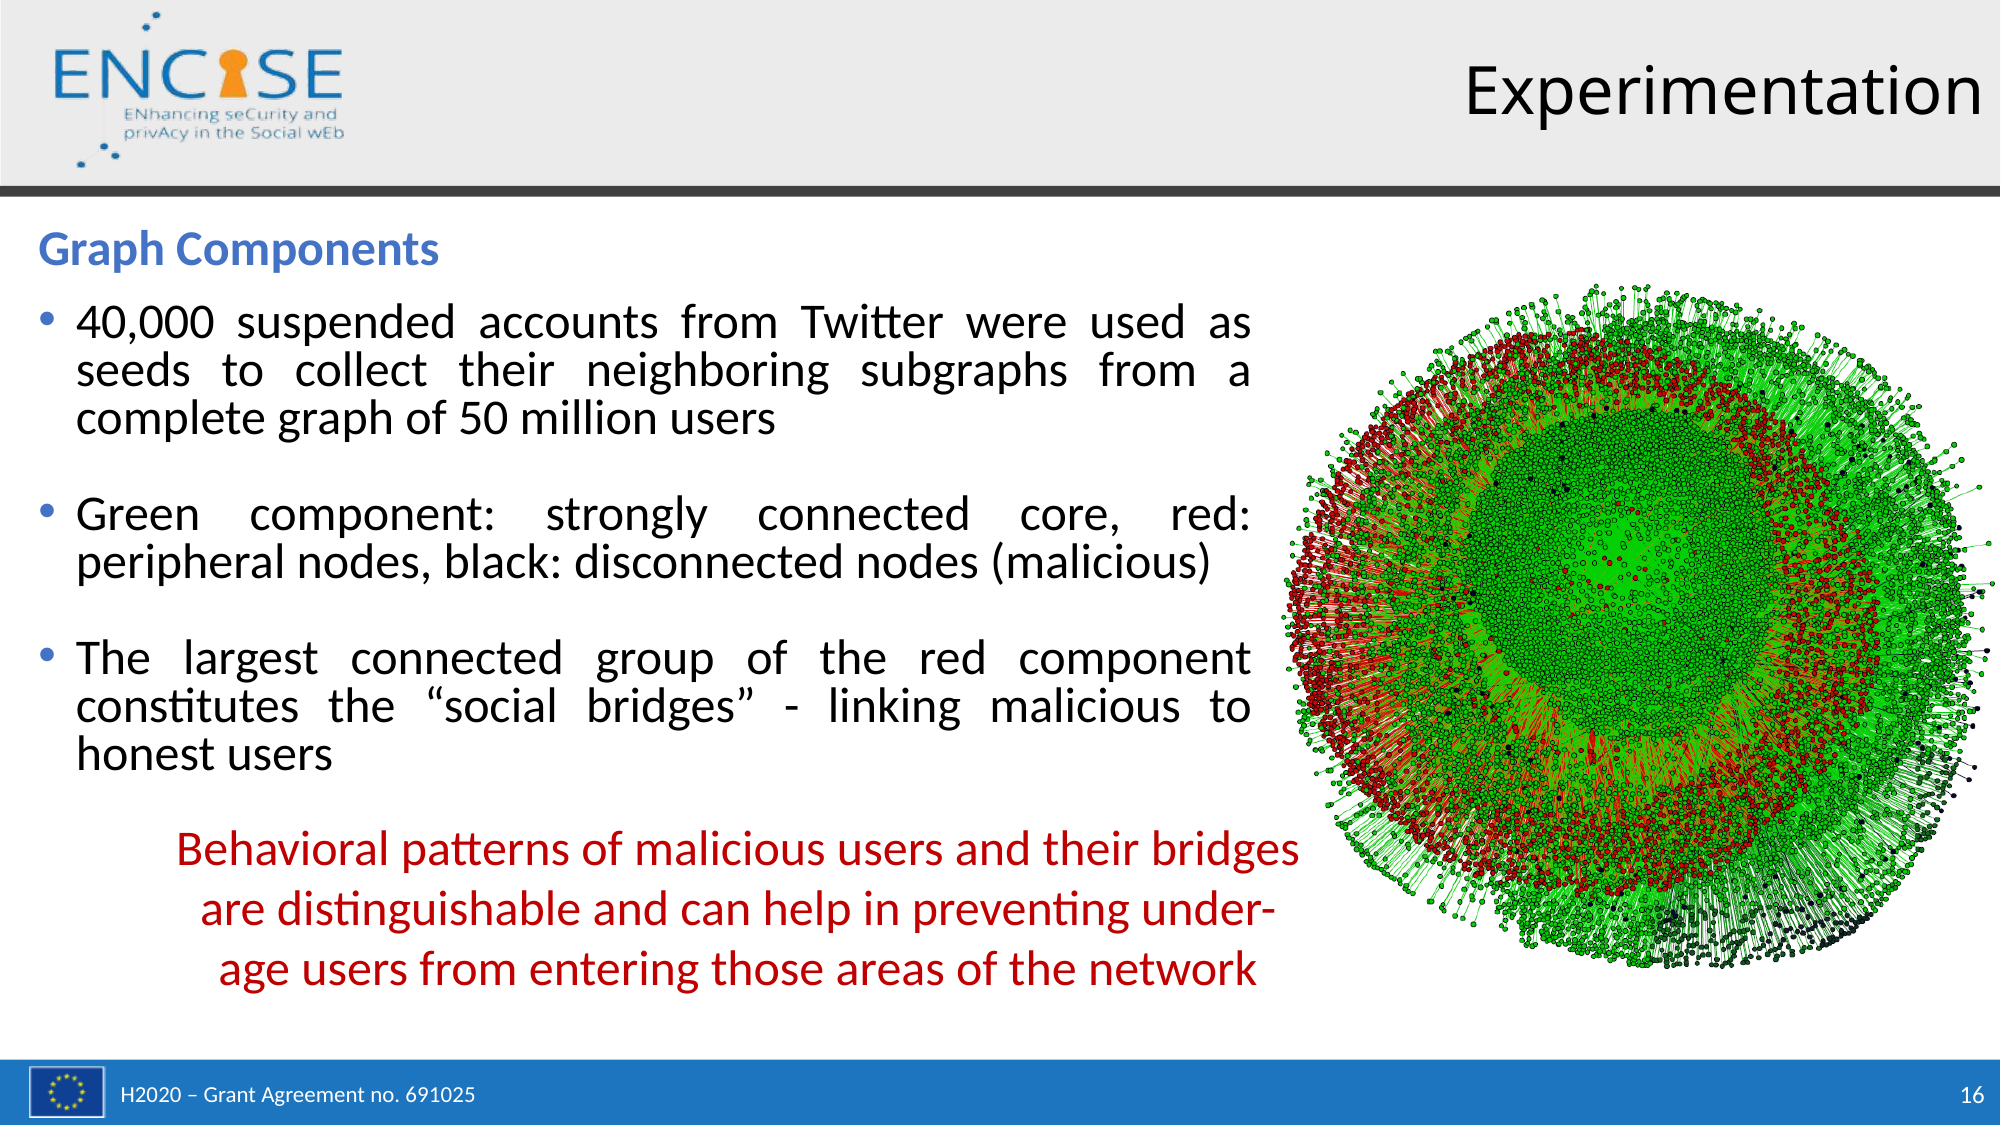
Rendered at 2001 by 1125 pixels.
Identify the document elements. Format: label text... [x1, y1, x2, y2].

slide_number 16 [1550, 1063, 2000, 1124]
text_box Behavioral patterns of malicious users and their bridges are distinguishable and can help in preventing under-age users from entering those areas of the network [146, 808, 1318, 1003]
list Graph Components 40,000 suspended accounts from Twitter were used as seeds to collect their neighboring subgraphs from a complete graph of 50 million users Green component: strongly connected core, red: peripheral nodes, black: disconnected nodes (malicious) The largest connected group of the red component constitutes the “social bridges” - linking malicious to honest users [23, 219, 1268, 972]
title Experimentation [400, 0, 2000, 186]
picture [1267, 280, 2000, 972]
picture [0, 0, 400, 186]
picture [29, 1066, 106, 1118]
